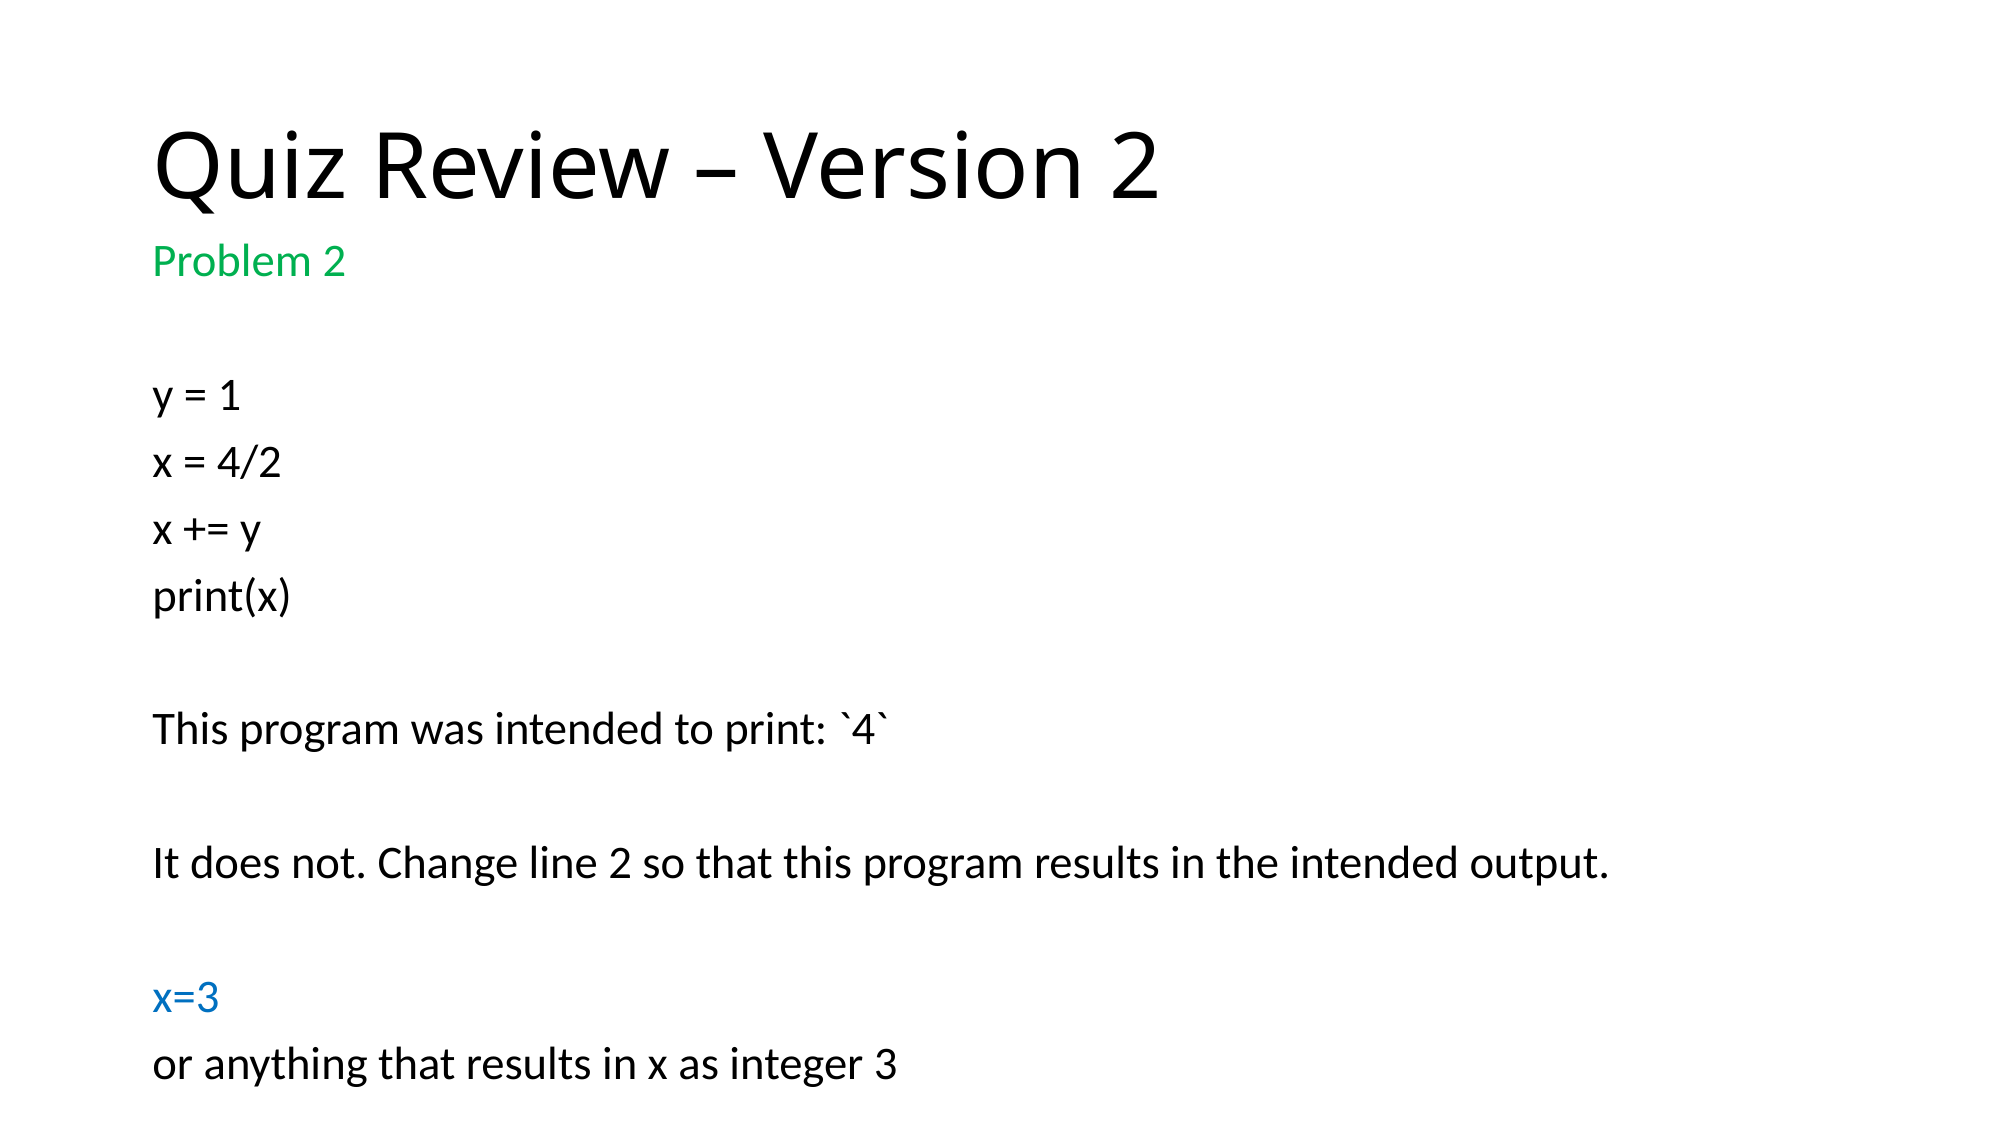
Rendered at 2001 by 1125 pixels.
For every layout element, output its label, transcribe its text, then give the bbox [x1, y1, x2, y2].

title Quiz Review – Version 2 [137, 59, 1863, 229]
list Problem 2 y = 1 x = 4/2 x += y print(x) This program was intended to print: `4` It does not. Change line 2 so that this program results in the intended output. x=3 or anything that results in x as integer 3 [137, 229, 1863, 1106]
